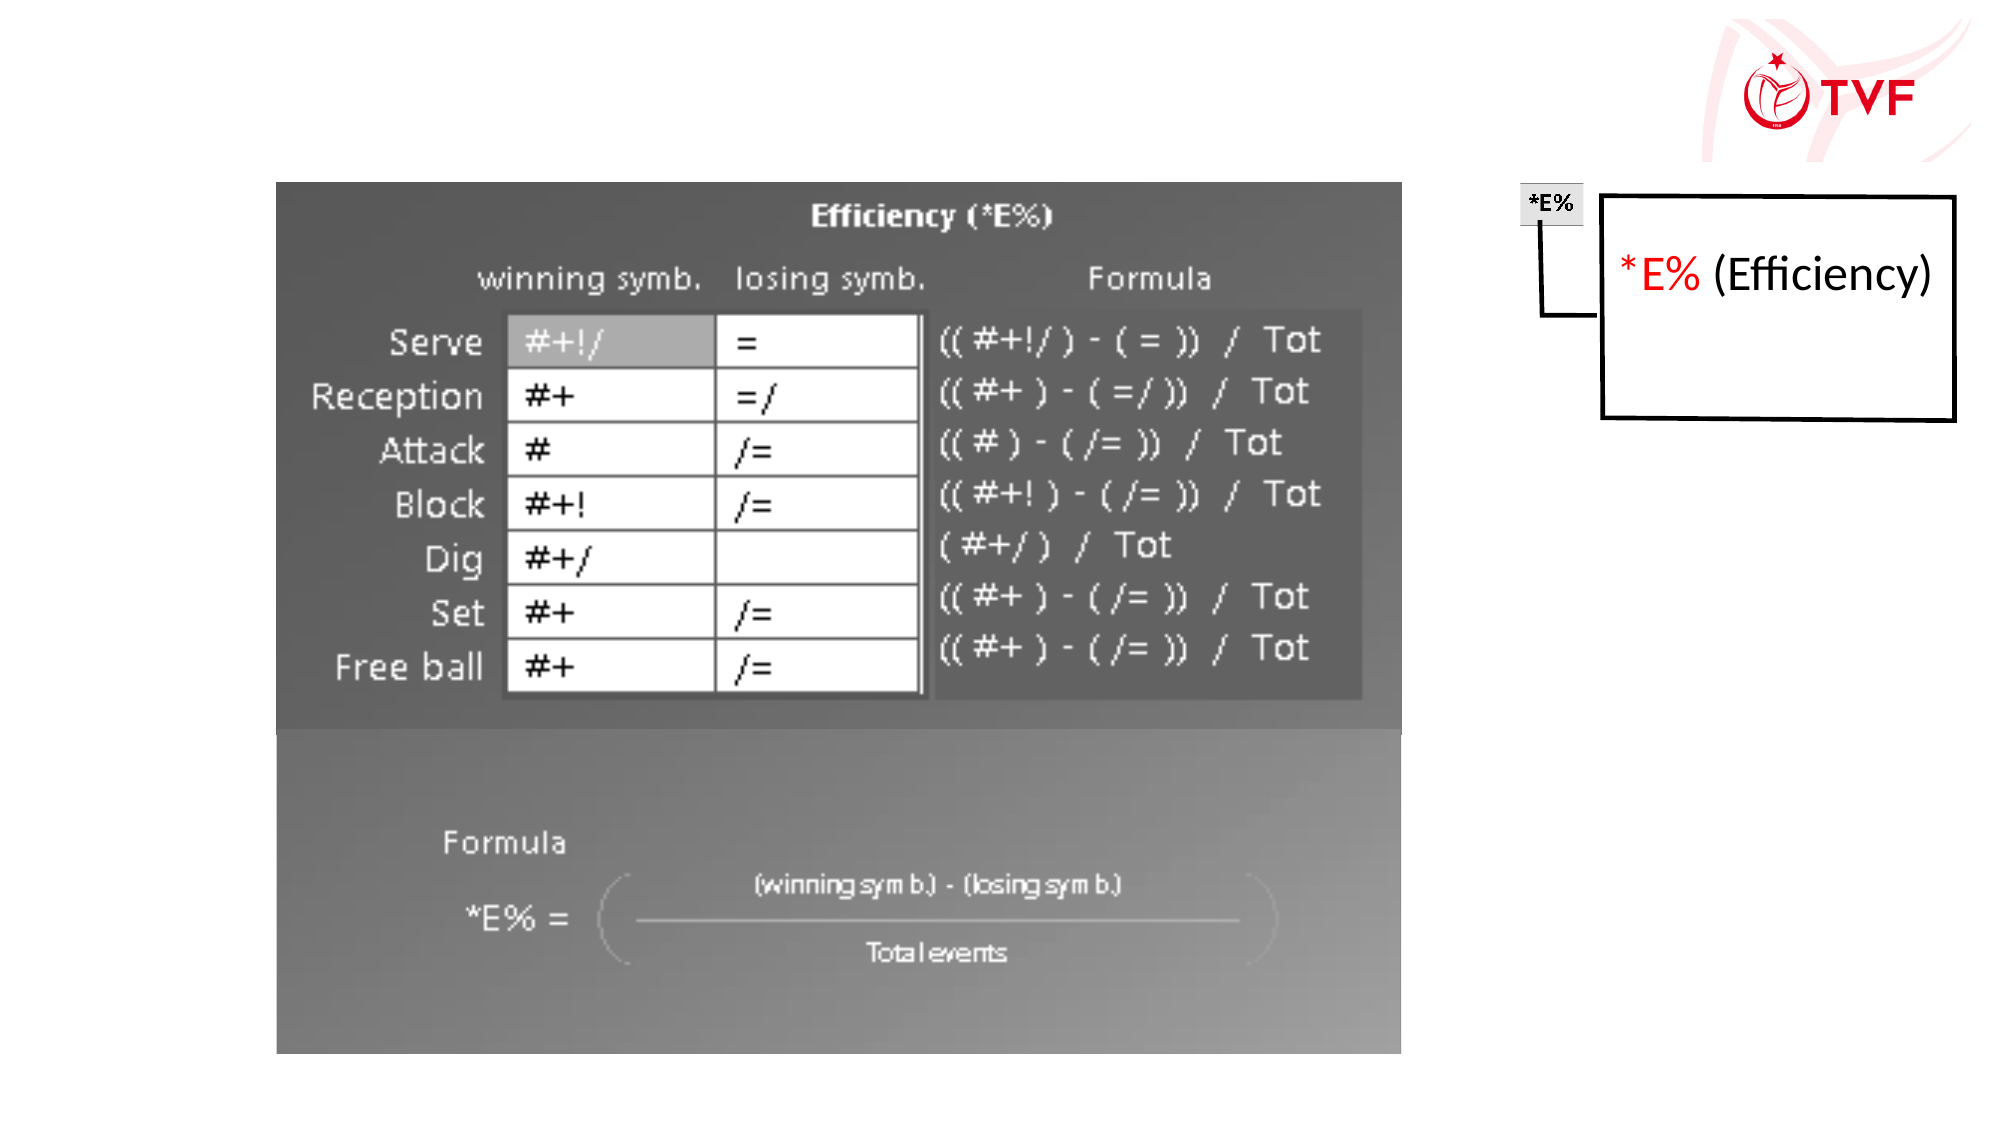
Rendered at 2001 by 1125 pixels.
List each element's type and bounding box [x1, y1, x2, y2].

text_box [1520, 155, 1955, 421]
text_box [276, 182, 1402, 1054]
picture [1687, 19, 1971, 162]
